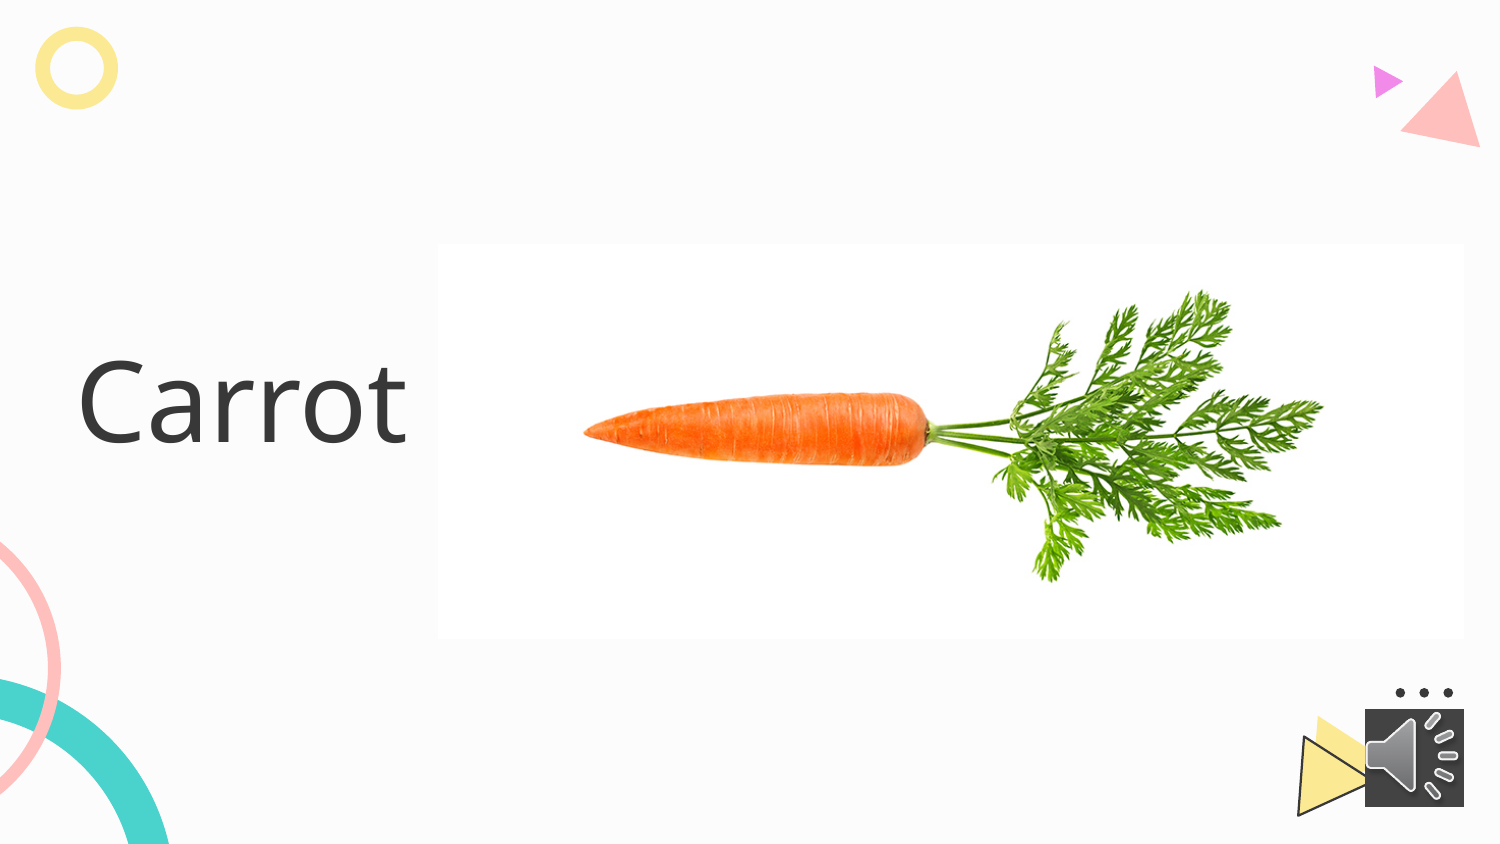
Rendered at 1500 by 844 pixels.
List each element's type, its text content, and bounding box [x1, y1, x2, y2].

title Carrot [30, 314, 432, 394]
picture [437, 244, 1465, 639]
picture [1364, 708, 1465, 809]
